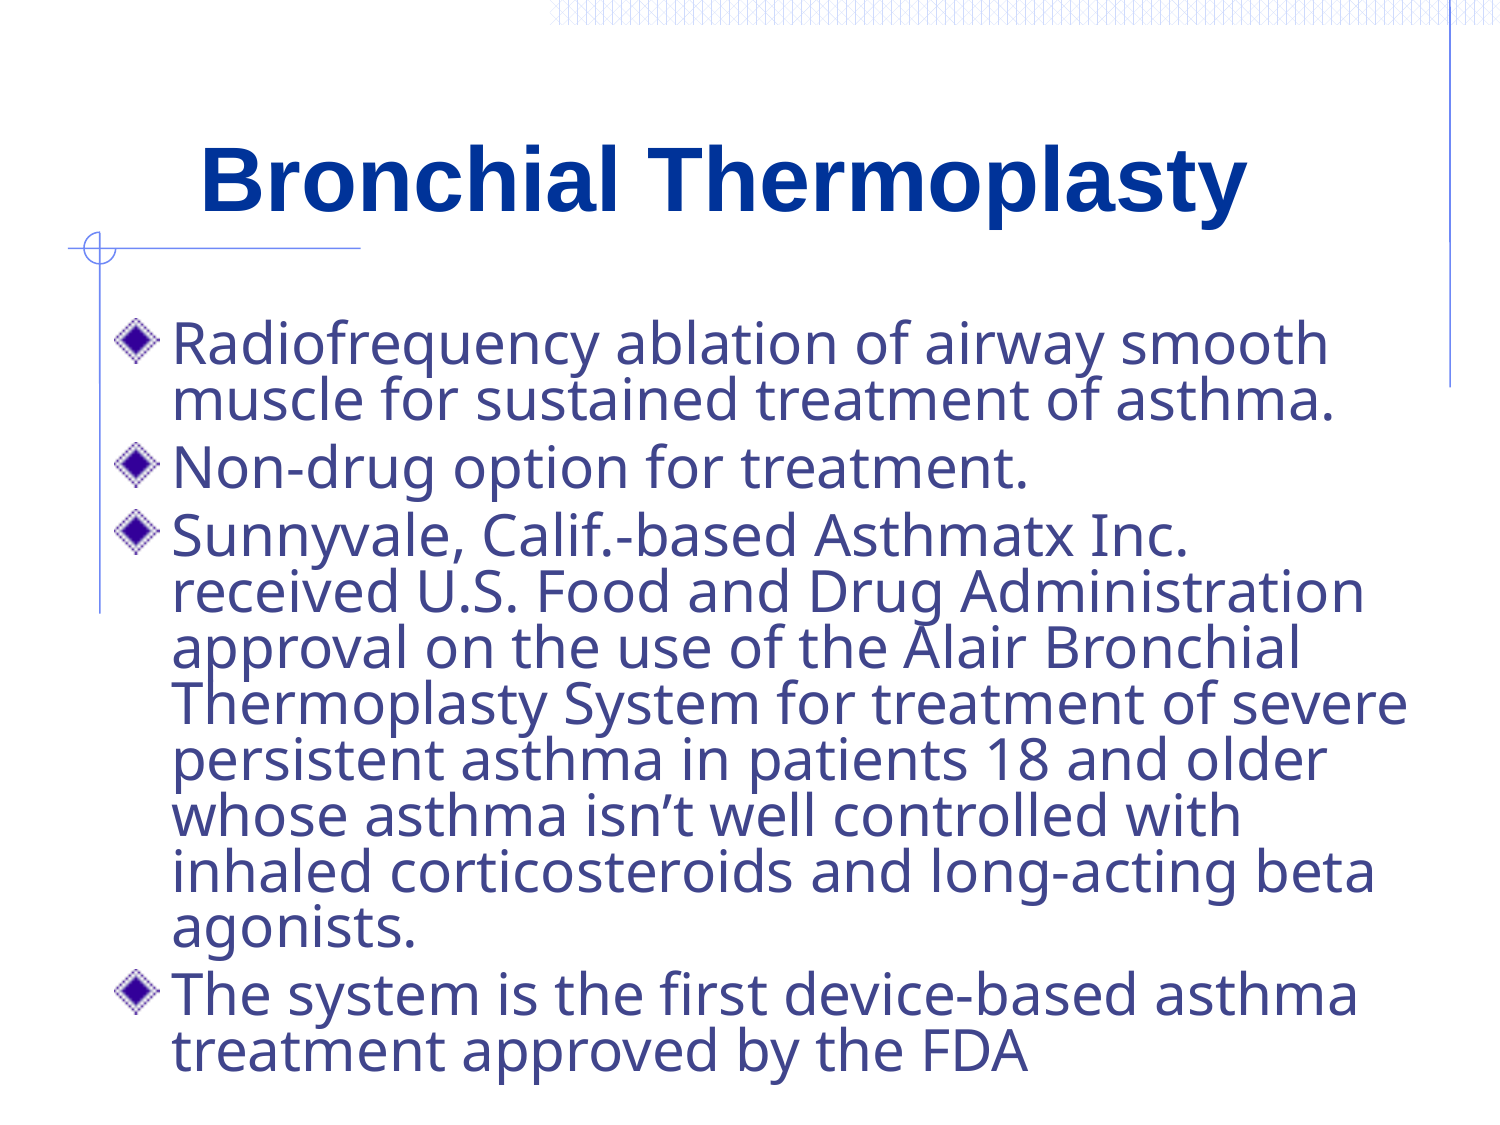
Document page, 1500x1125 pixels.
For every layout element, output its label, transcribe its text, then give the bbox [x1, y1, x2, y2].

list Radiofrequency ablation of airway smooth muscle for sustained treatment of asthma. Non-drug option for treatment. Sunnyvale, Calif.-based Asthmatx Inc. received U.S. Food and Drug Administration approval on the use of the Alair Bronchial Thermoplasty System for treatment of severe persistent asthma in patients 18 and older whose asthma isn’t well controlled with inhaled corticosteroids and long-acting beta agonists. The system is the first device-based asthma treatment approved by the FDA [99, 312, 1450, 1088]
picture [114, 442, 160, 488]
picture [114, 969, 160, 1015]
picture [114, 509, 160, 555]
picture [114, 318, 160, 364]
title Bronchial Thermoplasty [99, 50, 1375, 238]
